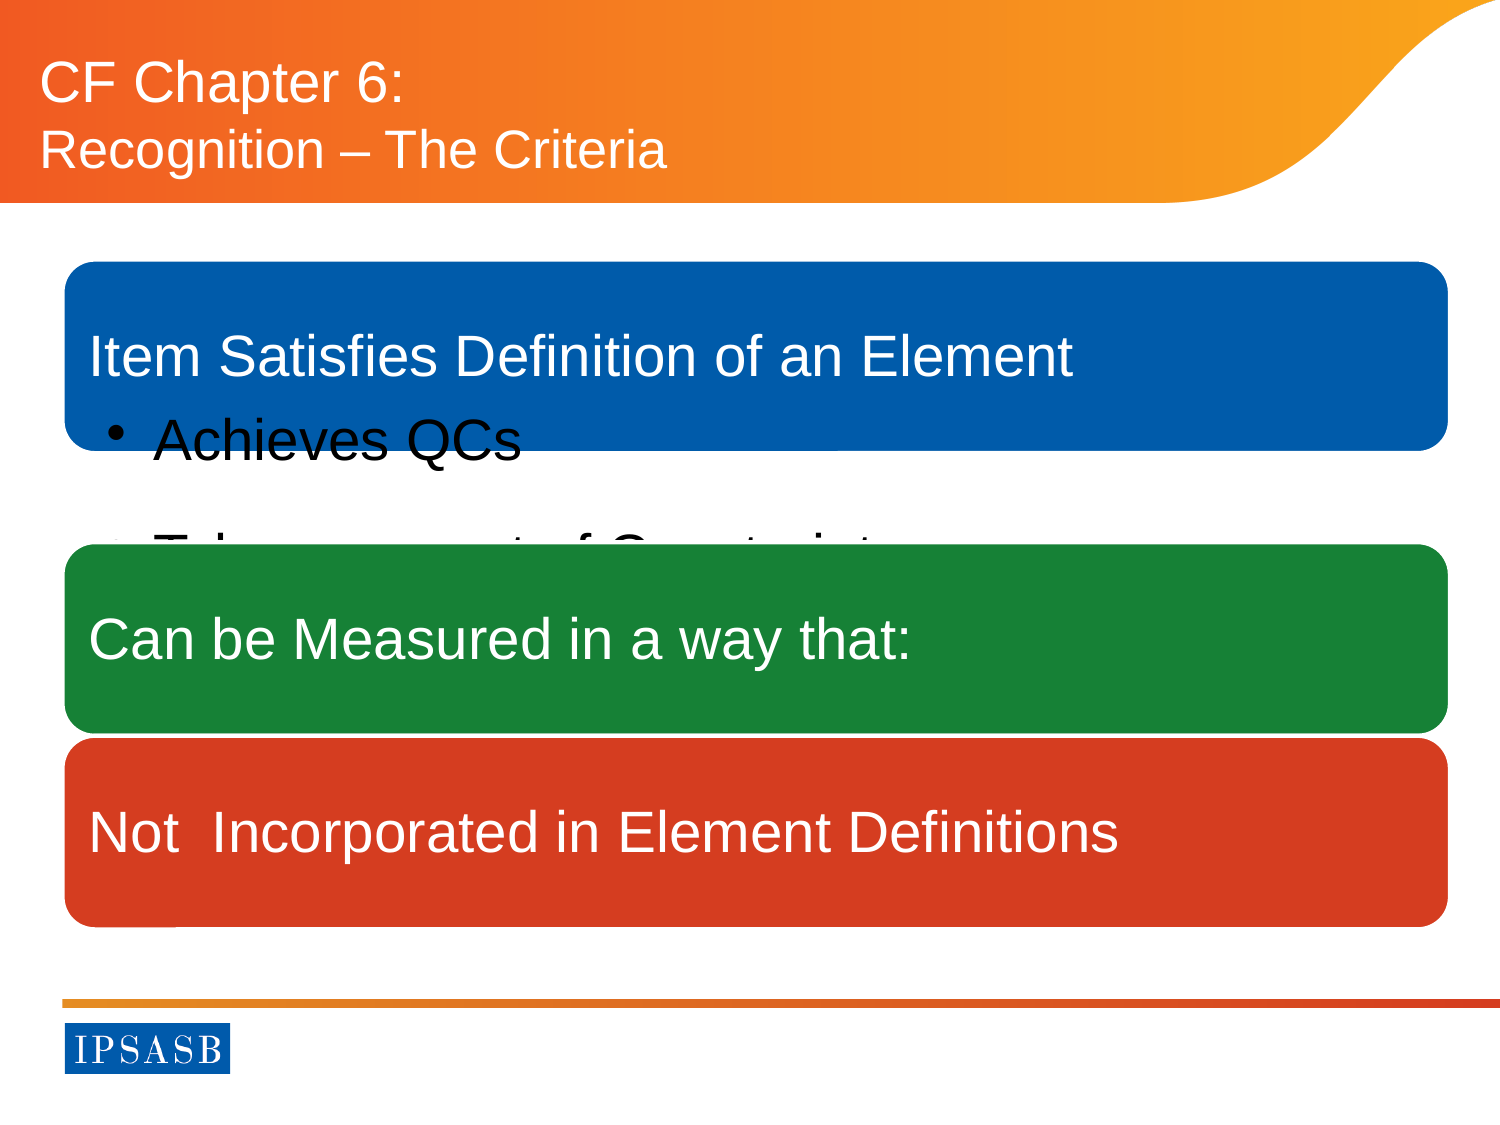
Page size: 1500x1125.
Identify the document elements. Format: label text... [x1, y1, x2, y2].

picture [64, 1023, 231, 1074]
picture [0, 0, 1497, 203]
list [62, 259, 1451, 930]
text_box CF Chapter 6: Recognition – The Criteria [39, 68, 1333, 156]
